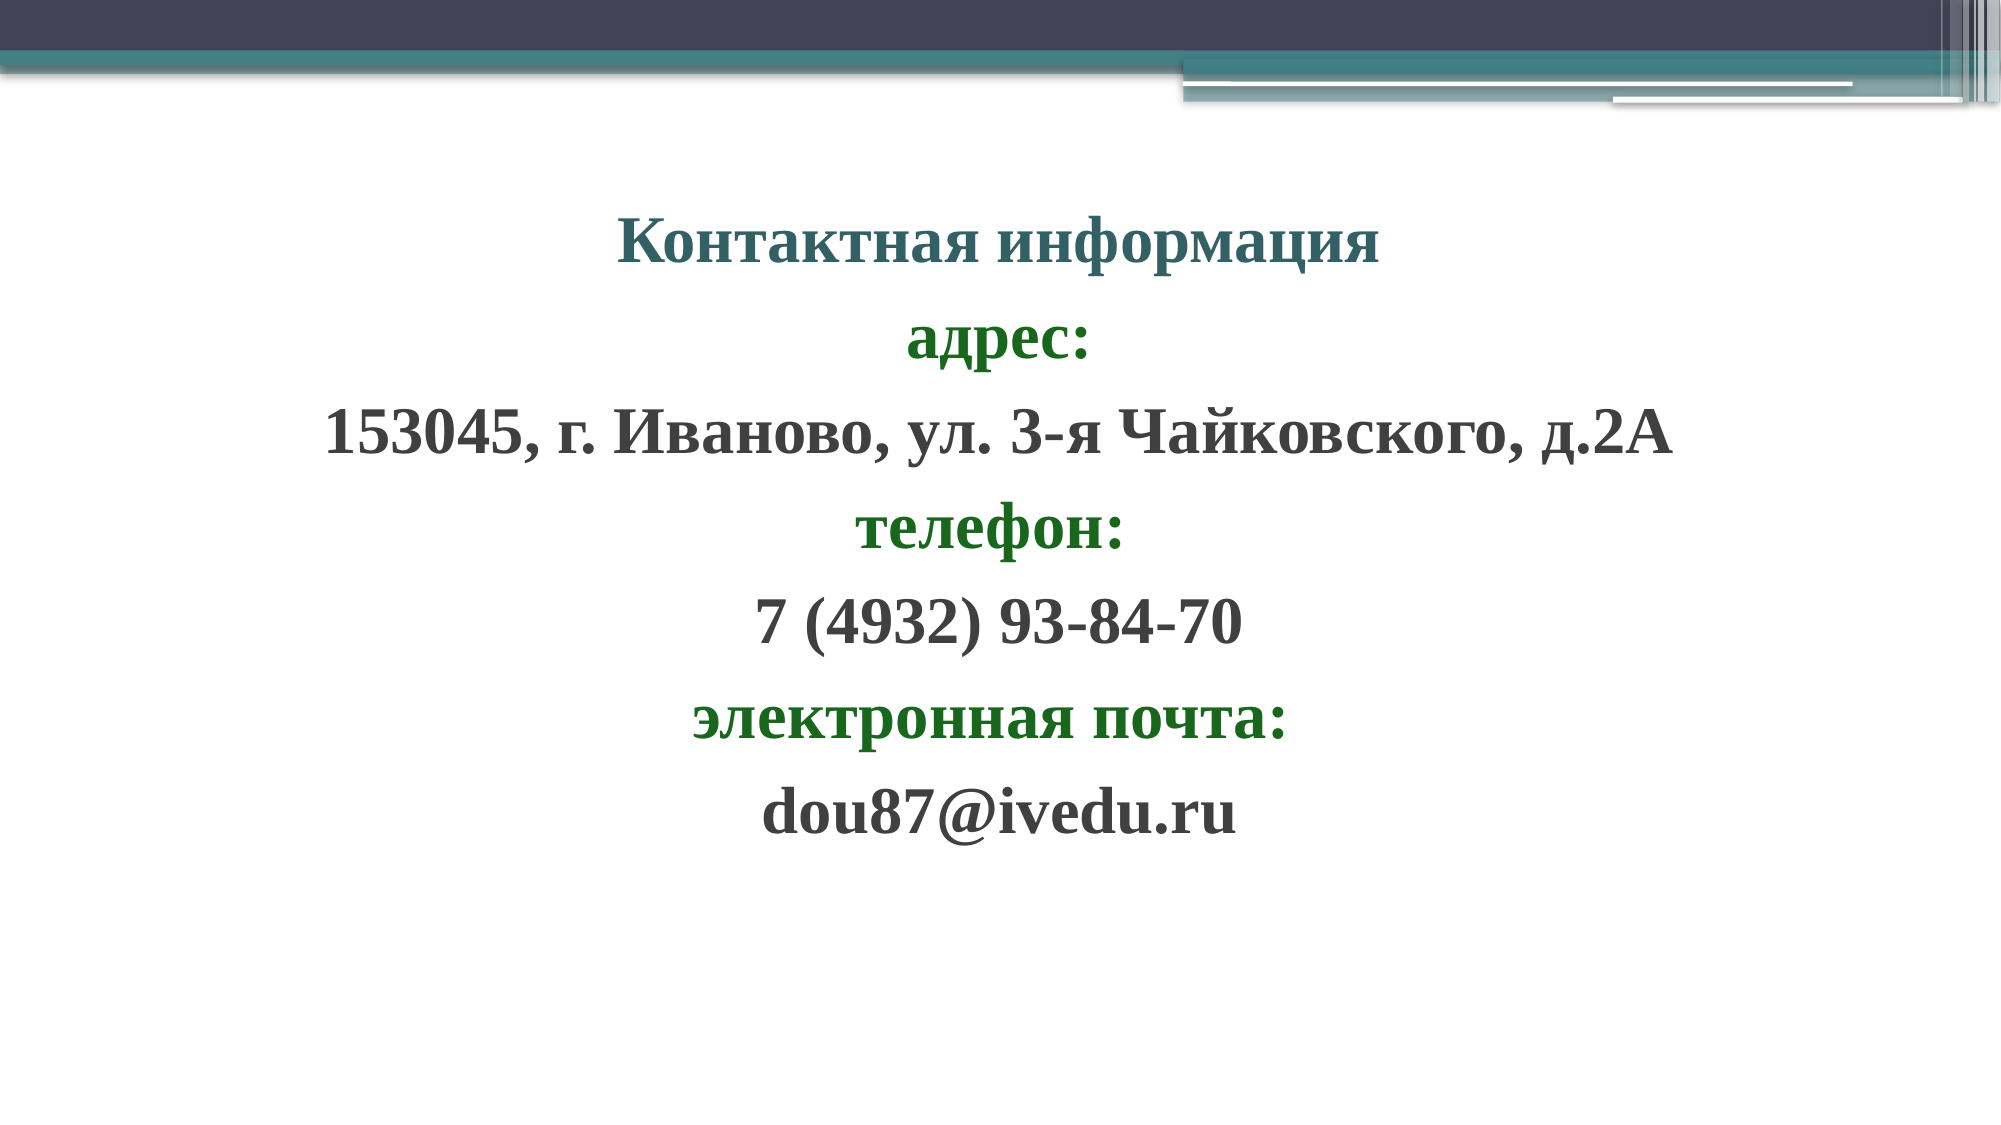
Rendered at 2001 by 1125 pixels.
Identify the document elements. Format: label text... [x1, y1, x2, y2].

text_box Контактная информация адрес: 153045, г. Иваново, ул. 3-я Чайковского, д.2А телефон: 7 (4932) 93-84-70 электронная почта: dou87@ivedu.ru [189, 176, 1810, 1004]
